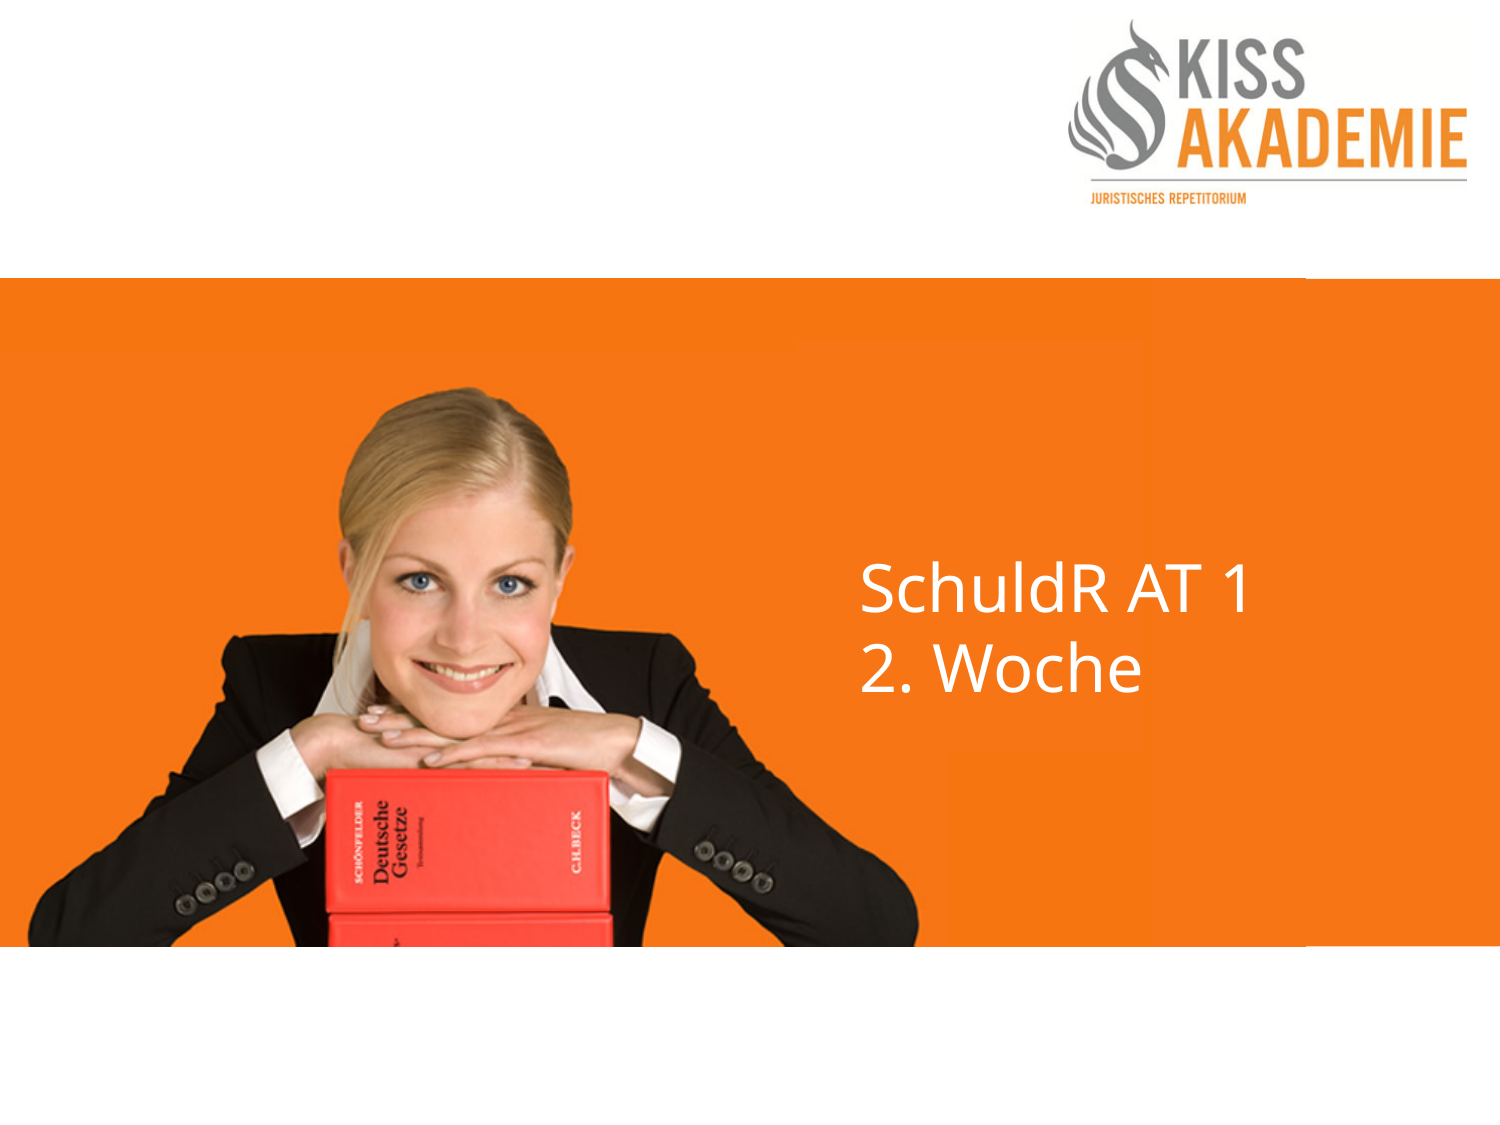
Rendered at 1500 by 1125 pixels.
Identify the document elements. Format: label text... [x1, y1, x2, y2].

picture [1068, 19, 1467, 208]
text_box SchuldR AT 1 2. Woche [844, 538, 1276, 714]
picture [0, 278, 1151, 947]
